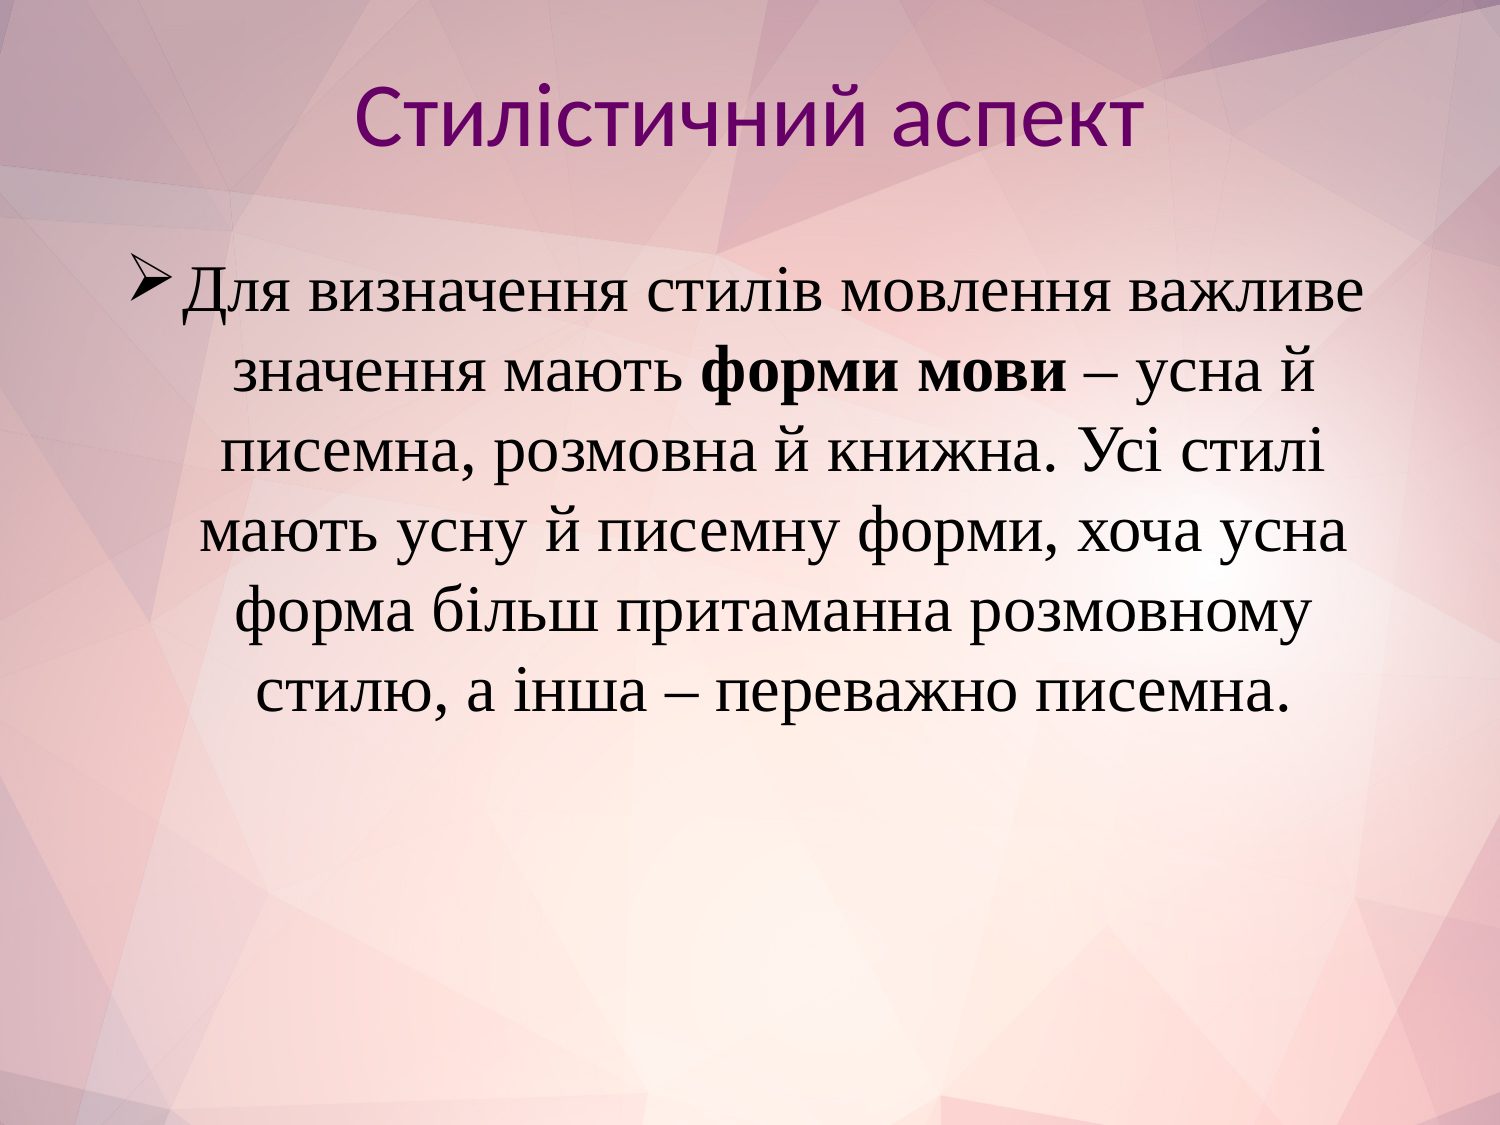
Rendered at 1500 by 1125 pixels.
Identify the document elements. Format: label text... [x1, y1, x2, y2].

picture [0, 0, 1500, 1125]
list Для визначення стилів мовлення важливе значення мають форми мови – усна й писемна, розмовна й книжна. Усі стилі мають усну й писемну форми, хоча усна форма більш притаманна розмовному стилю, а інша – переважно писемна. [71, 237, 1422, 981]
title Стилістичний аспект [74, 24, 1426, 195]
